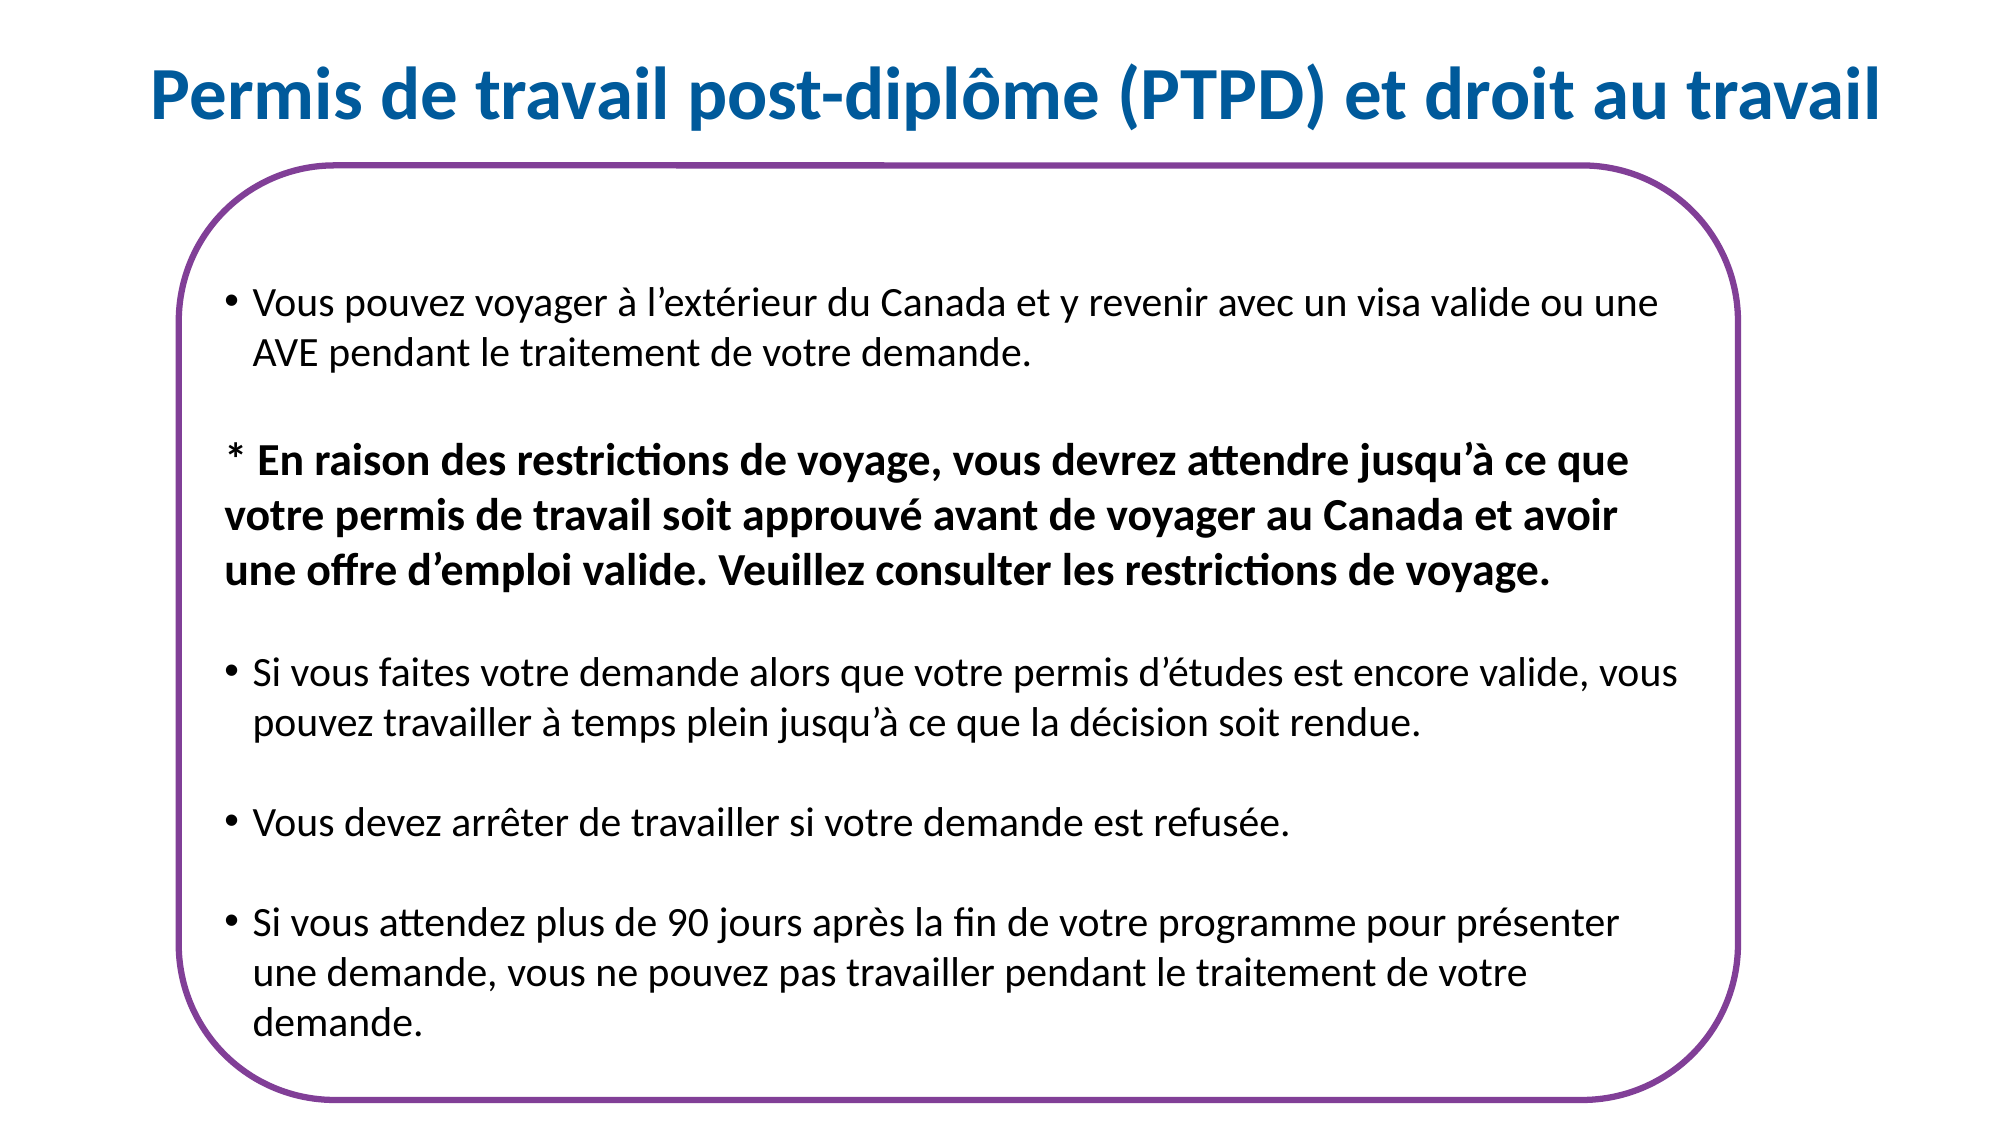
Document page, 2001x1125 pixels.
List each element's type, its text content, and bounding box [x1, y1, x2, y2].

text_box Vous pouvez voyager à l’extérieur du Canada et y revenir avec un visa valide ou une AVE pendant le traitement de votre demande. * En raison des restrictions de voyage, vous devrez attendre jusqu’à ce que votre permis de travail soit approuvé avant de voyager au Canada et avoir une offre d’emploi valide. Veuillez consulter les restrictions de voyage. Si vous faites votre demande alors que votre permis d’études est encore valide, vous pouvez travailler à temps plein jusqu’à ce que la décision soit rendue. Vous devez arrêter de travailler si votre demande est refusée. Si vous attendez plus de 90 jours après la fin de votre programme pour présenter une demande, vous ne pouvez pas travailler pendant le traitement de votre demande. [177, 188, 1740, 1101]
text_box Permis de travail post-diplôme (PTPD) et droit au travail [0, 47, 2000, 188]
